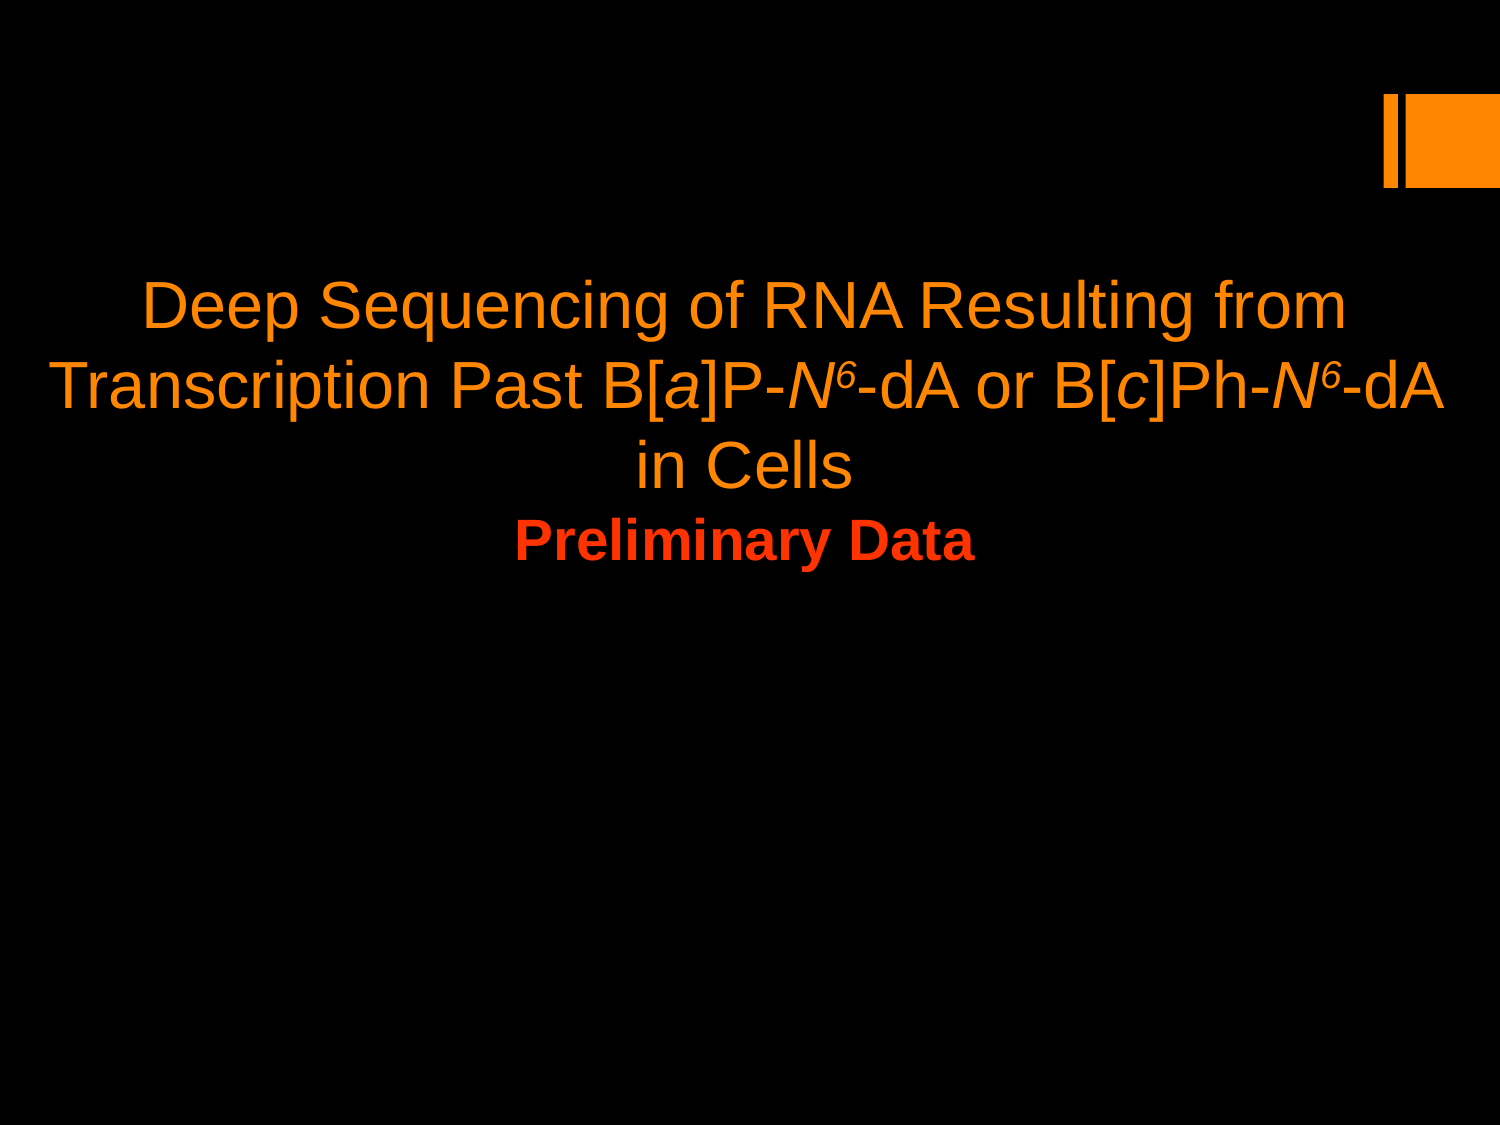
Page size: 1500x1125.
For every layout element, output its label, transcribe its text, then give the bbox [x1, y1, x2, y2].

title Deep Sequencing of RNA Resulting from Transcription Past B[a]P-N6-dA or B[c]Ph-N6-dA in Cells Preliminary Data [24, 412, 1465, 502]
